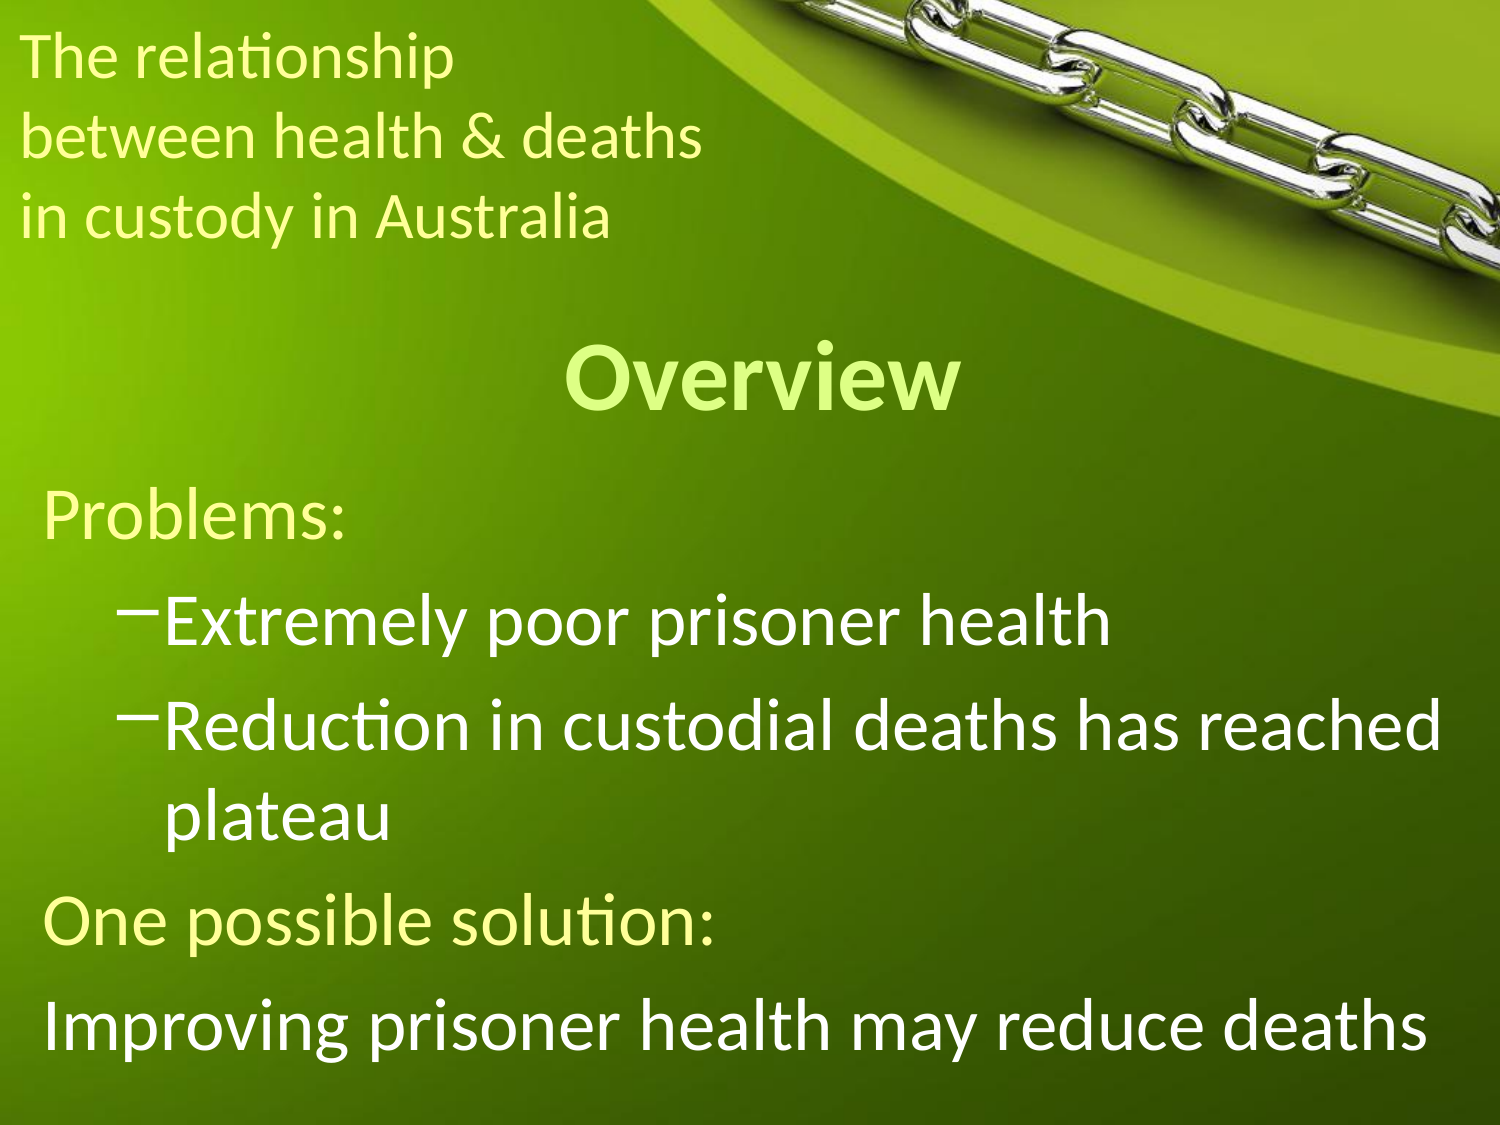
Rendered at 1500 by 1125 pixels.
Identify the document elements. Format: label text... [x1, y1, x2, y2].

title The relationship between health & deaths in custody in Australia [4, 19, 821, 244]
picture [0, 0, 1500, 1125]
list Overview Problems: Extremely poor prisoner health Reduction in custodial deaths has reached plateau One possible solution: Improving prisoner health may reduce deaths [27, 302, 1500, 1106]
